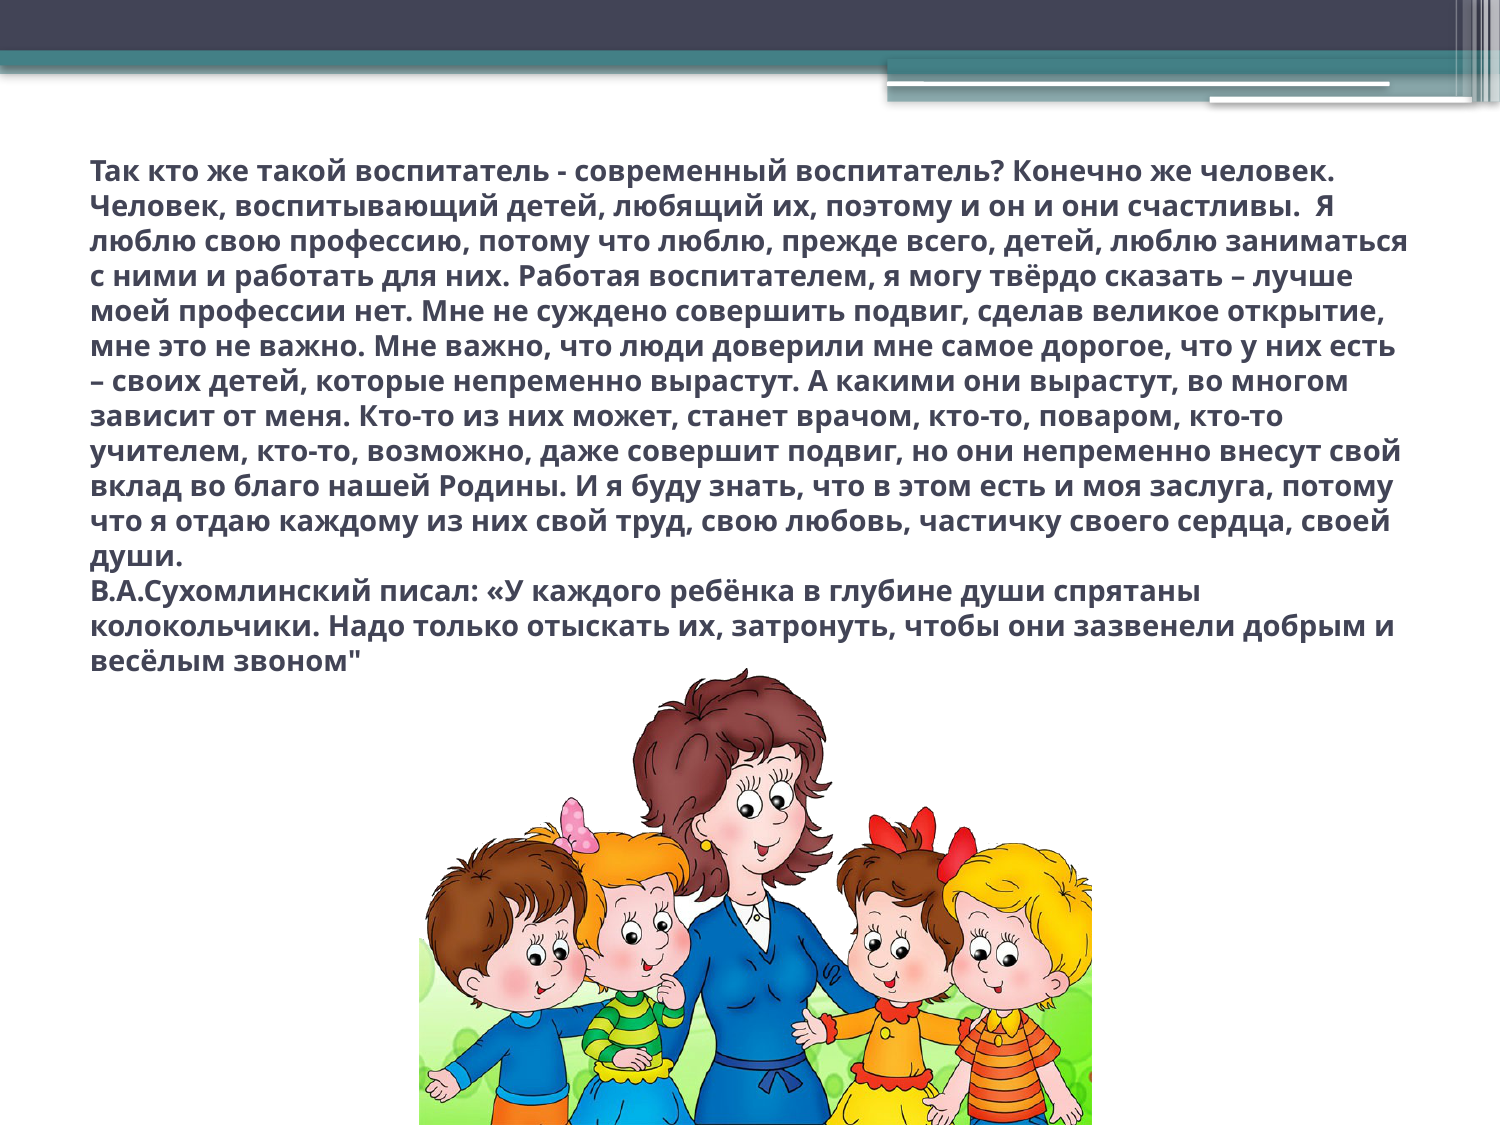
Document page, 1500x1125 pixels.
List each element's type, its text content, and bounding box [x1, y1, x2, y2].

picture [418, 668, 1092, 1125]
picture [676, 1100, 681, 1111]
title Я могу закончить свою творческую презентацию словами: Так кто же такой воспитатель - современный воспитатель? Конечно же человек. Человек, воспитывающий детей, любящий их, поэтому и он и они счастливы. Я люблю свою профессию, потому что люблю, прежде всего, детей, люблю заниматься с ними и работать для них. Работая воспитателем, я могу твёрдо сказать – лучше моей профессии нет. Мне не суждено совершить подвиг, сделав великое открытие, мне это не важно. Мне важно, что люди доверили мне самое дорогое, что у них есть – своих детей, которые непременно вырастут. А какими они вырастут, во многом зависит от меня. Кто-то из них может, станет врачом, кто-то, поваром, кто-то учителем, кто-то, возможно, даже совершит подвиг, но они непременно внесут свой вклад во благо нашей Родины. И я буду знать, что в этом есть и моя заслуга, потому что я отдаю каждому из них свой труд, свою любовь, частичку своего сердца, своей души. В.А.Сухомлинский писал: «У каждого ребёнка в глубине души спрятаны колокольчики. Надо только отыскать их, затронуть, чтобы они зазвенели добрым и весёлым звоном" [75, 187, 1425, 363]
